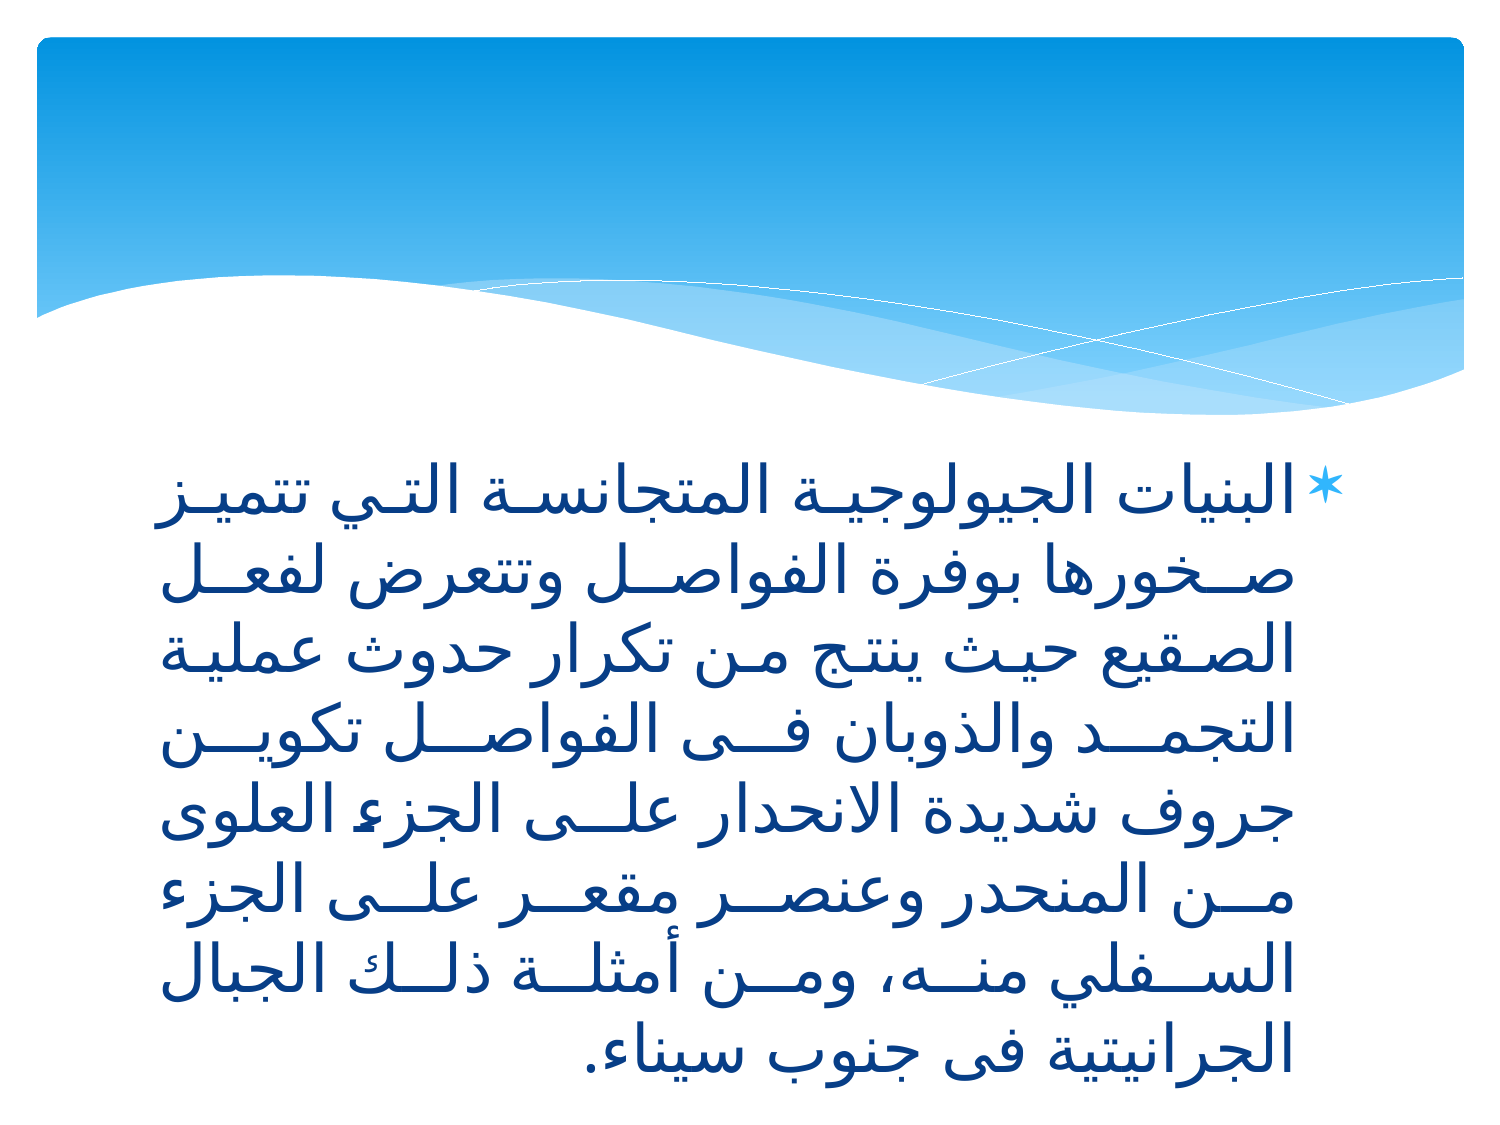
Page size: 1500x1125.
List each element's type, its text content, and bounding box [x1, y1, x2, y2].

list البنيات الجيولوجية المتجانسة التي تتميز صخورها بوفرة الفواصل وتتعرض لفعل الصقيع حيث ينتج من تكرار حدوث عملية التجمد والذوبان فى الفواصل تكوين جروف شديدة الانحدار على الجزء العلوى من المنحدر وعنصر مقعر على الجزء السفلي منه، ومن أمثلة ذلك الجبال الجرانيتية فى جنوب سيناء. [143, 438, 1359, 1005]
